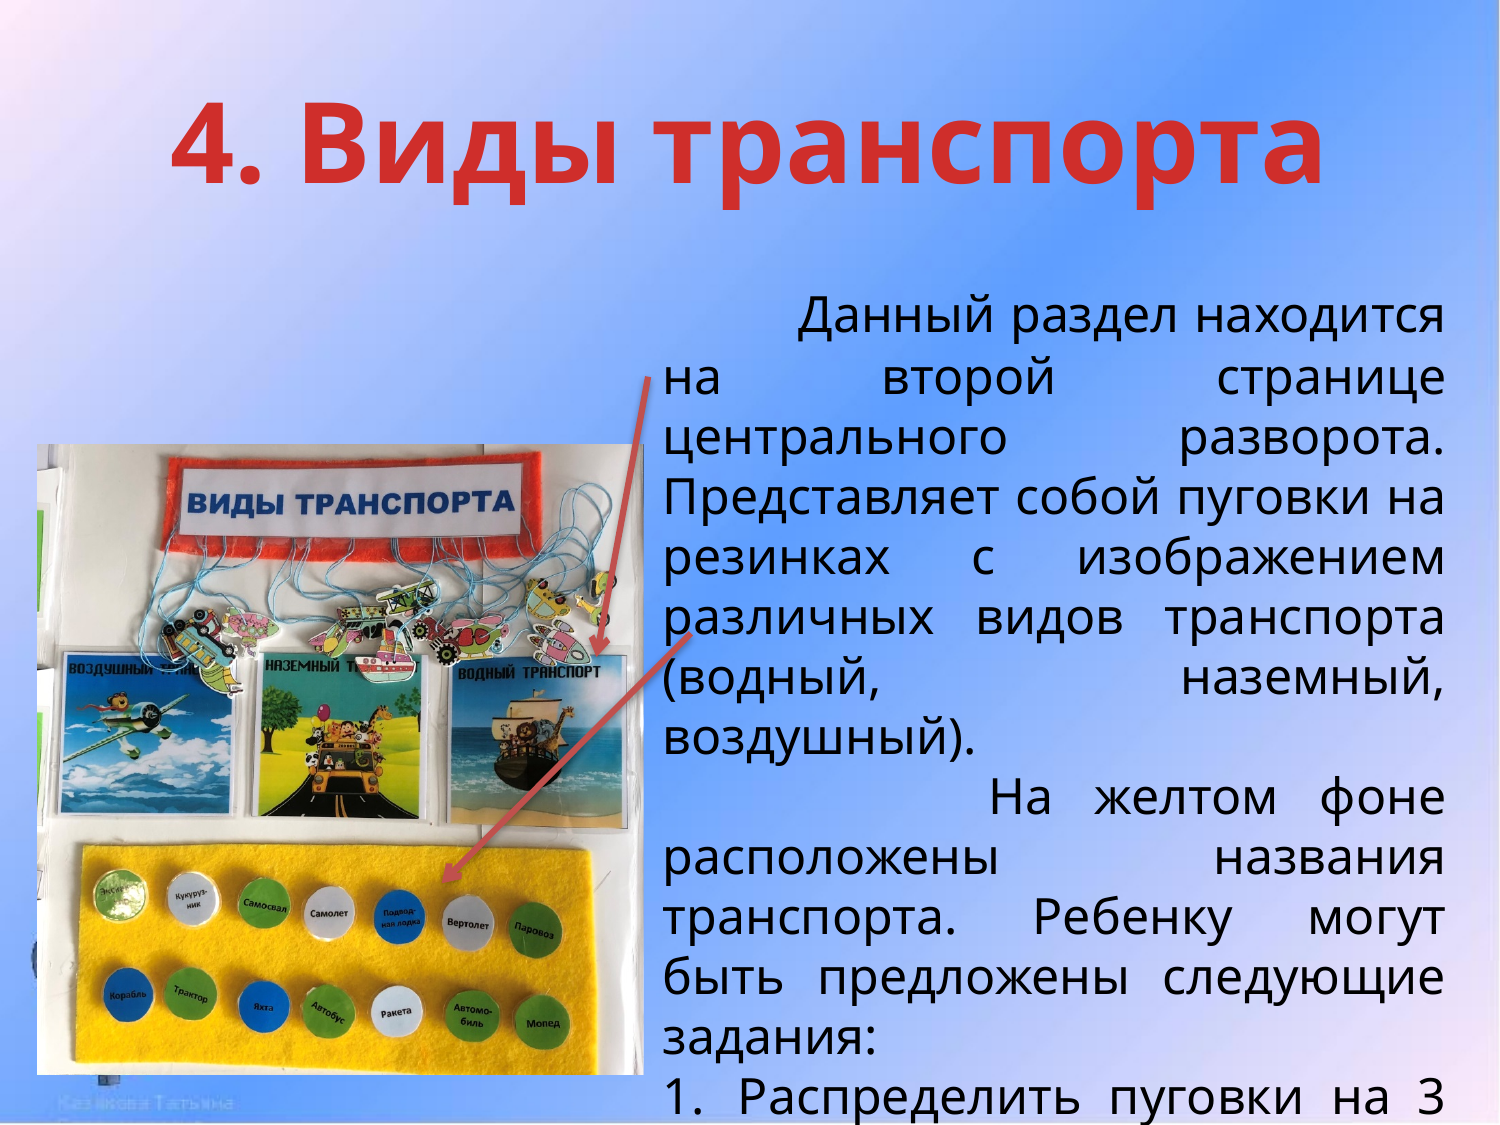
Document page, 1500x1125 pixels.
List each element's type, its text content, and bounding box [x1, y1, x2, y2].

picture [0, 0, 1500, 1125]
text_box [441, 633, 692, 884]
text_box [596, 376, 649, 631]
title 4. Виды транспорта [75, 45, 1425, 233]
text_box Данный раздел находится на второй странице центрального разворота. Представляет собой пуговки на резинках с изображением различных видов транспорта (водный, наземный, воздушный). На желтом фоне расположены названия транспорта. Ребенку могут быть предложены следующие задания: Распределить пуговки на 3 группы Соединить пуговку с названием транспорта (для младших школьников) Цель: закрепить представления детей о видах транспорта. [648, 267, 1462, 1125]
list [36, 444, 644, 1076]
